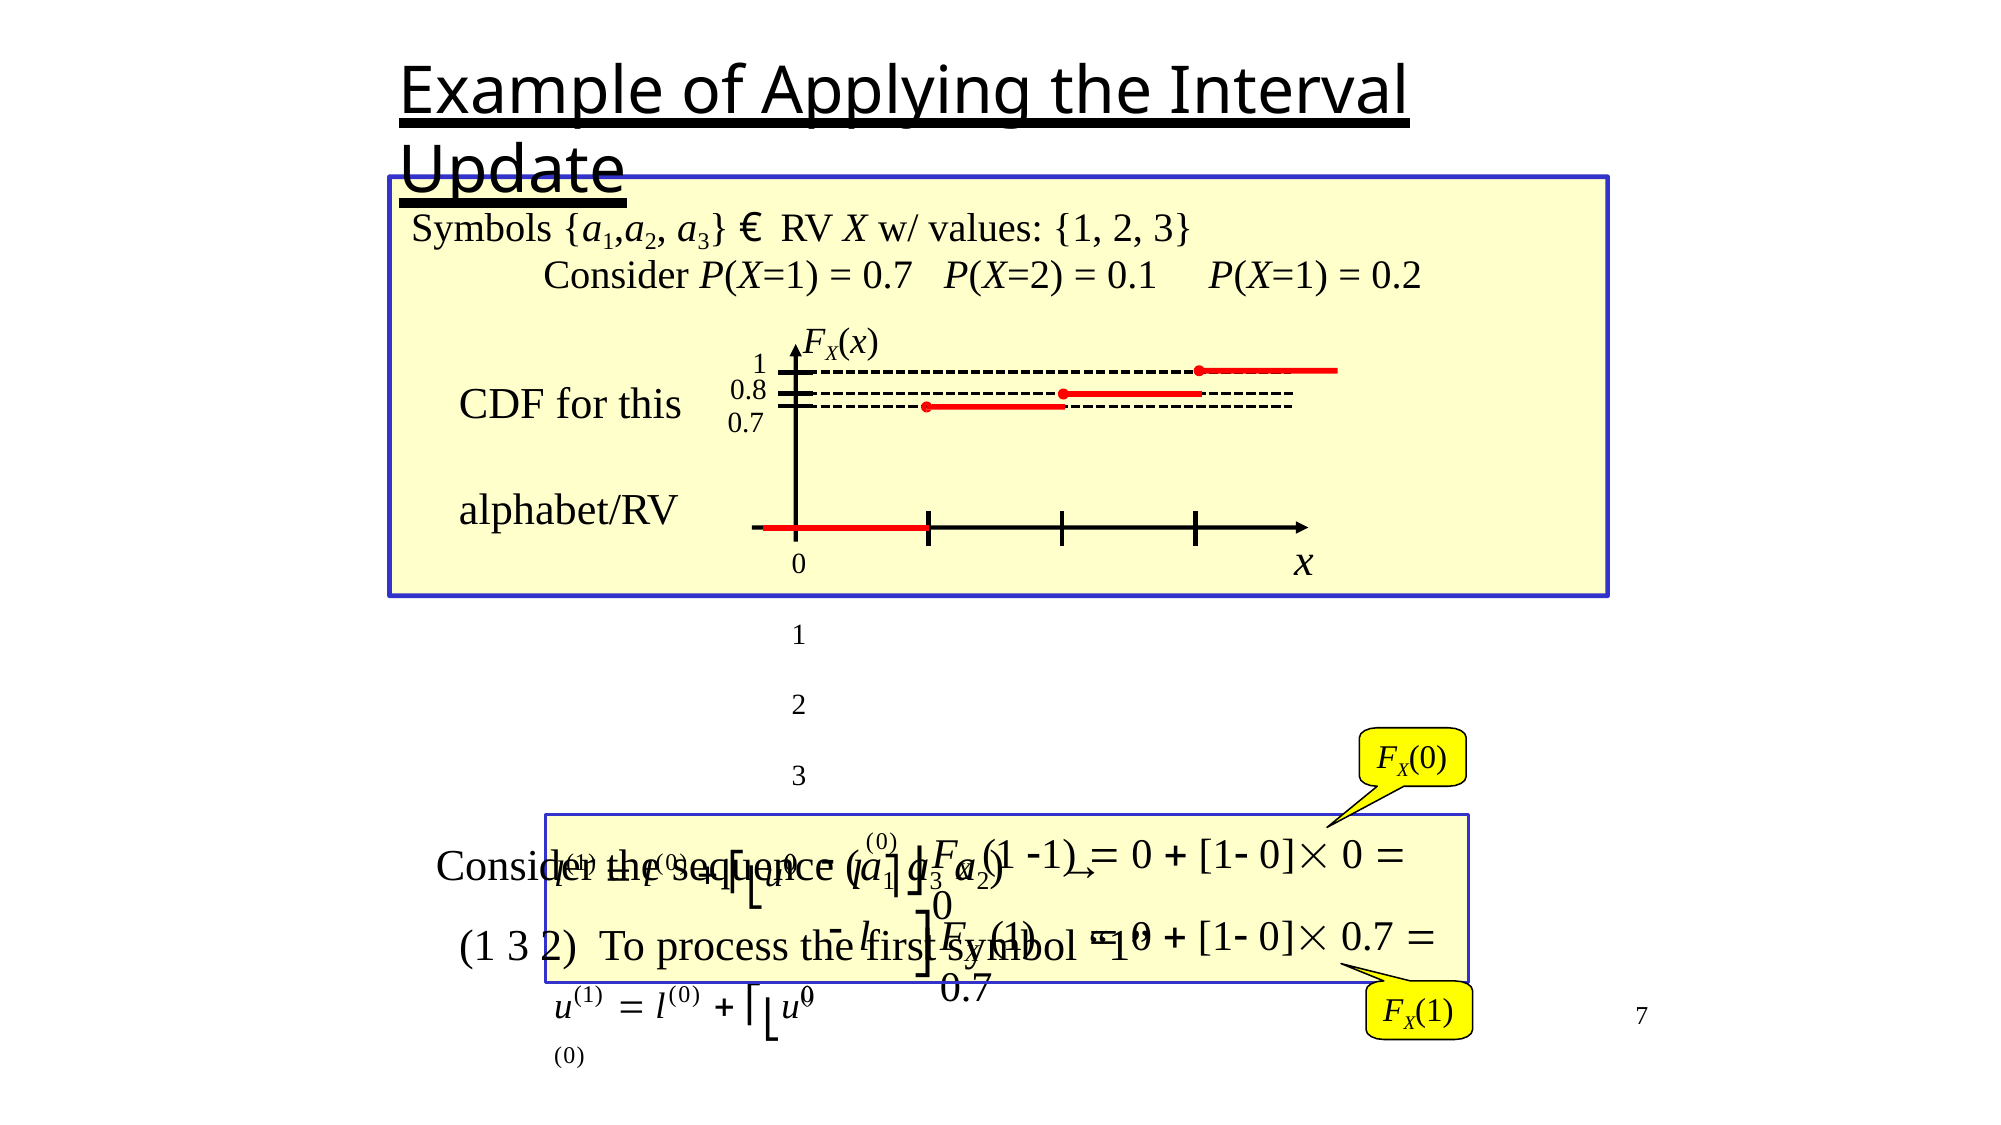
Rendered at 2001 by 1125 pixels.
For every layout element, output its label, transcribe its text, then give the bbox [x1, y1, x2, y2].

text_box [544, 726, 1470, 985]
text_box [763, 365, 1338, 546]
text_box l(1)  l(0)  ⎡⎣u(0) u(1)  l(0)  ⎡⎣u(0) (0) [546, 985, 912, 1069]
text_box 7 [1633, 996, 1651, 1030]
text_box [387, 174, 1610, 598]
title Example of Applying the Interval Update [397, 30, 1572, 174]
text_box 0 1 2 3 Consider the sequence (a1 a3 a2) → (1 3 2) To process the first symbol “1” [428, 598, 1219, 970]
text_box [1340, 962, 1474, 1041]
text_box F (1)  0  [1 0] 0.7  0.7 [937, 985, 1340, 1010]
